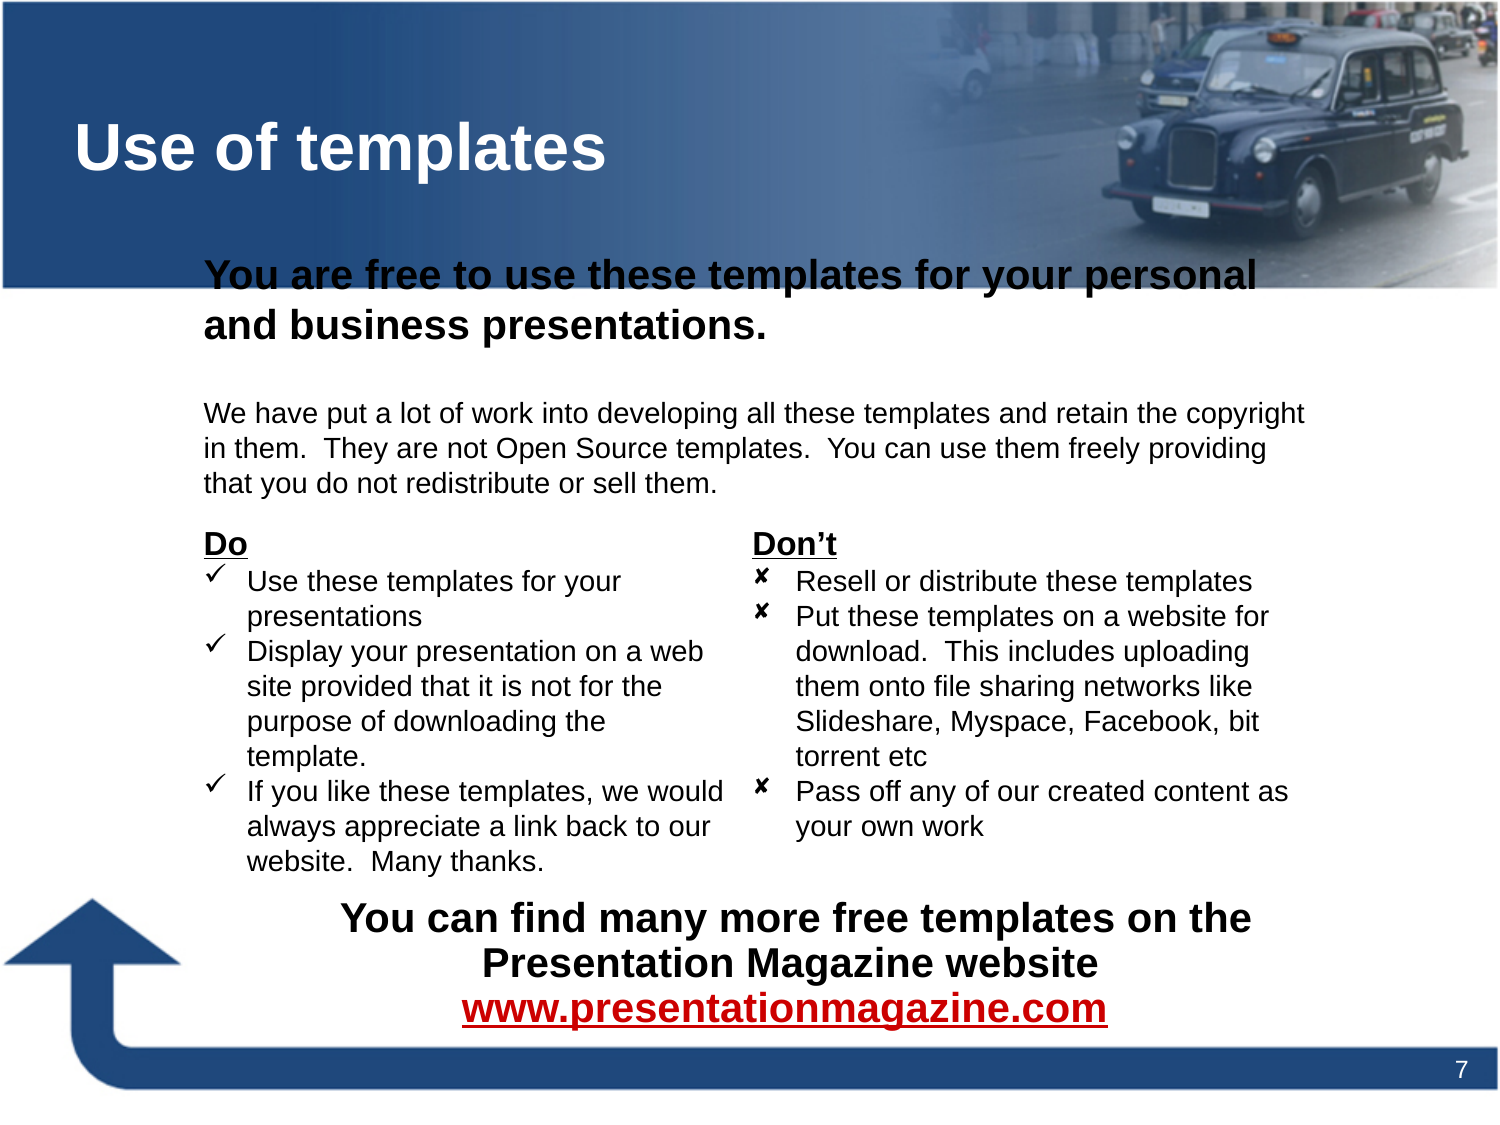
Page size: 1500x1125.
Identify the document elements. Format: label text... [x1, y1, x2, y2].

text_box You can find many more free templates on the Presentation Magazine website www.presentationmagazine.com [171, 889, 1347, 1040]
text_box We have put a lot of work into developing all these templates and retain the copyright in them. They are not Open Source templates. You can use them freely providing that you do not redistribute or sell them. [188, 387, 1325, 507]
picture [0, 0, 1500, 1125]
title Use of templates [74, 55, 1500, 231]
text_box You are free to use these templates for your personal and business presentations. [188, 240, 1329, 355]
slide_number 7 [1391, 1038, 1484, 1099]
text_box Do Use these templates for your presentations Display your presentation on a web site provided that it is not for the purpose of downloading the template. If you like these templates, we would always appreciate a link back to our website. Many thanks. [188, 515, 749, 889]
text_box Don’t Resell or distribute these templates Put these templates on a website for download. This includes uploading them onto file sharing networks like Slideshare, Myspace, Facebook, bit torrent etc Pass off any of our created content as your own work [737, 515, 1335, 850]
text_box [88, 231, 1436, 1083]
